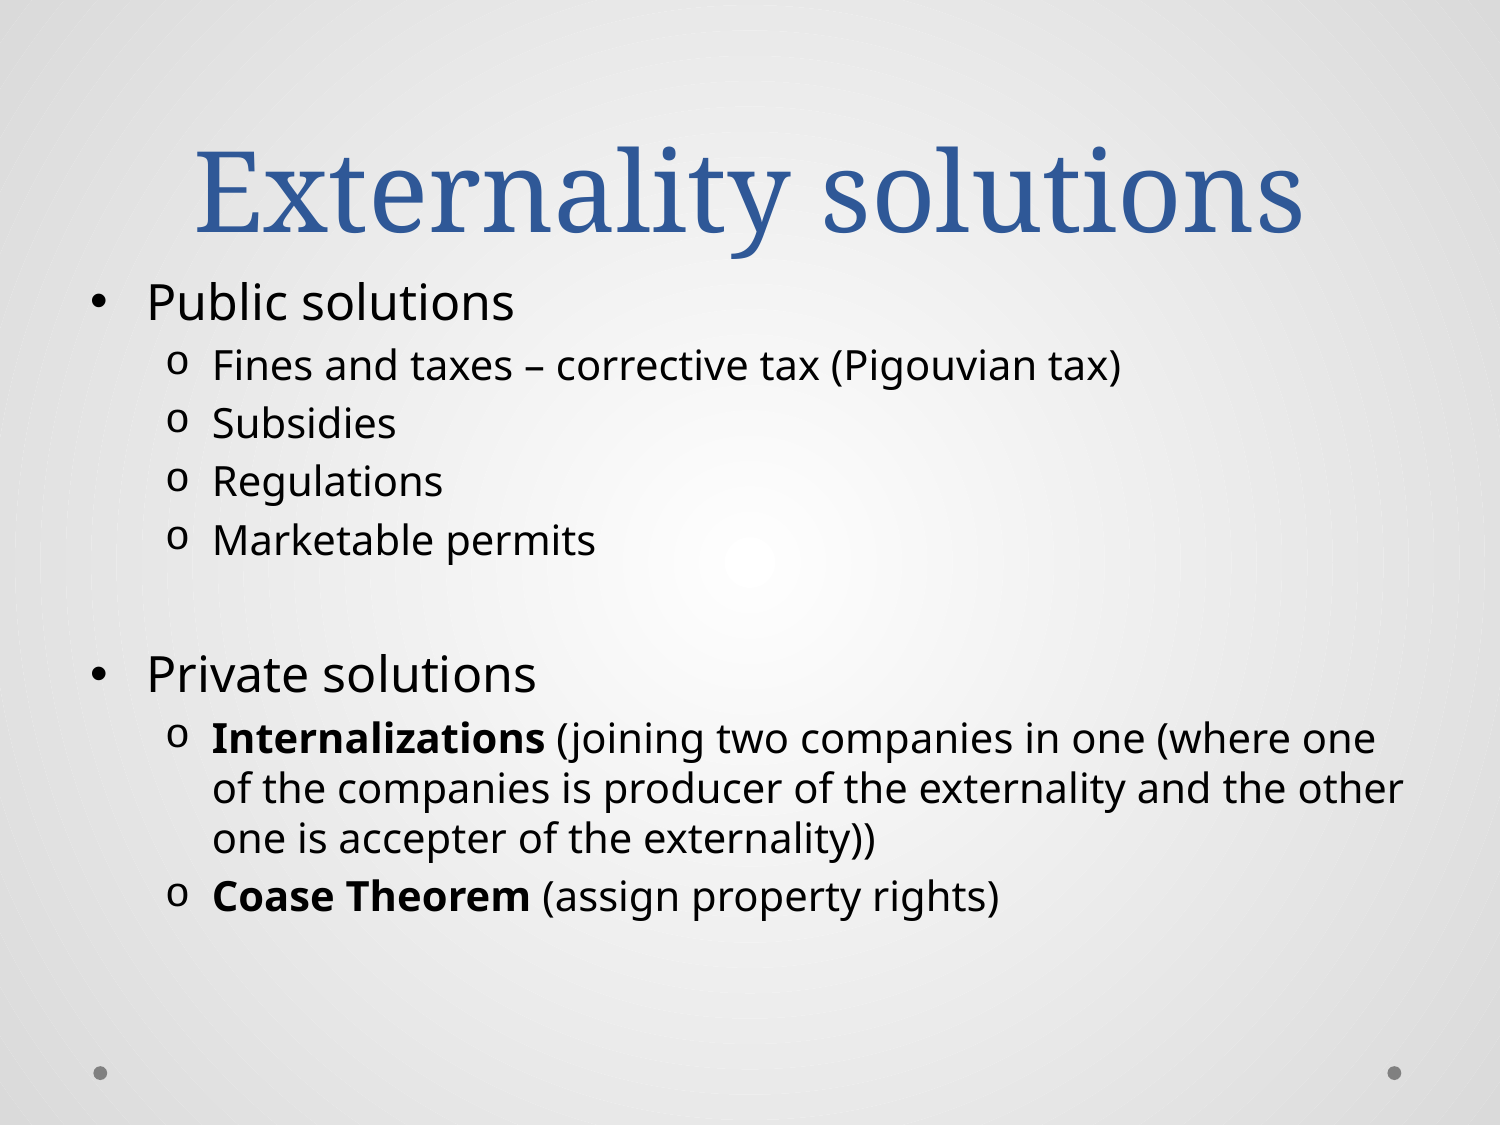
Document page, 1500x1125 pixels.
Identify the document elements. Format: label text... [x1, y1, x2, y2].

list Public solutions Fines and taxes – corrective tax (Pigouvian tax) Subsidies Regulations Marketable permits Private solutions Internalizations (joining two companies in one (where one of the companies is producer of the externality and the other one is accepter of the externality)) Coase Theorem (assign property rights) [75, 263, 1425, 1005]
title Externality solutions [75, 0, 1425, 263]
